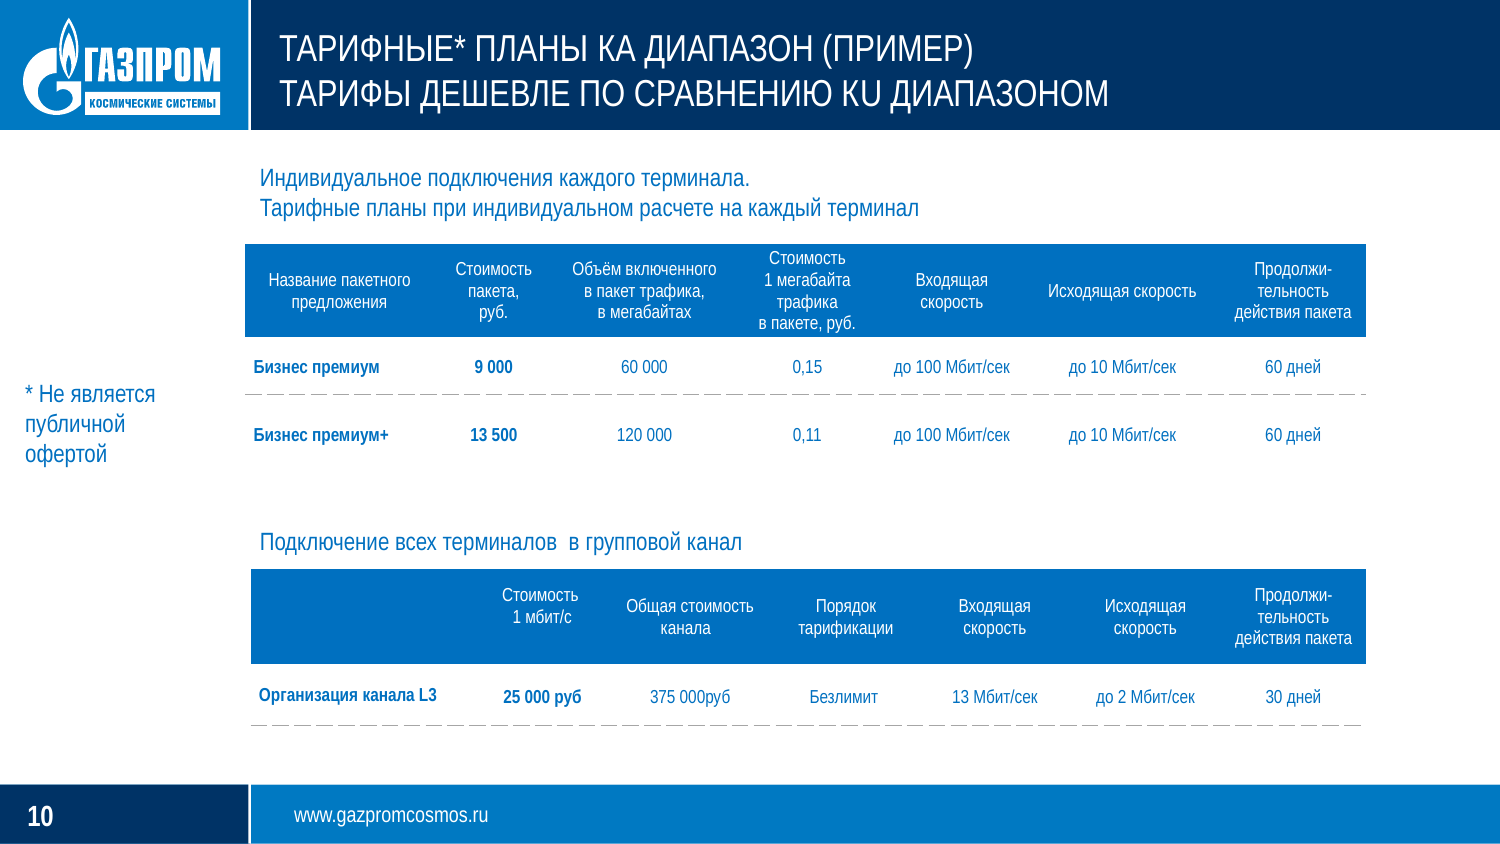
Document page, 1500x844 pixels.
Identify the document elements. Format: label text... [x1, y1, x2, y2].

table_cell до 100 Мбит/сек [879, 394, 1024, 472]
table_header Общая стоимость канала [608, 569, 772, 664]
table_header Продолжи-тельность действия пакета [1220, 244, 1366, 337]
table_cell до 10 Мбит/сек [1024, 394, 1220, 472]
table_header Исходящая скорость [1070, 569, 1221, 664]
table_cell Организация канала L3 [251, 664, 477, 726]
table_cell Бизнес премиум [245, 337, 434, 394]
table_cell 0,15 [735, 337, 879, 394]
table_cell 60 дней [1220, 394, 1366, 472]
table_cell 25 000 руб [477, 664, 608, 726]
table_cell 60 дней [1220, 337, 1366, 394]
text_box * Не является публичной офертой [10, 370, 217, 476]
table_header Стоимость 1 мбит/с [477, 569, 608, 664]
text_box Индивидуальное подключения каждого терминала. Тарифные планы при индивидуальном расчете на каждый терминал [245, 154, 1330, 229]
table_header Стоимость пакета, руб. [434, 244, 554, 337]
table_header Название пакетного предложения [245, 244, 434, 337]
table_cell Безлимит [772, 664, 920, 726]
table_header Исходящая скорость [1024, 244, 1220, 337]
table_header Продолжи-тельность действия пакета [1221, 569, 1366, 664]
table_cell до 100 Мбит/сек [879, 337, 1024, 394]
table_header [251, 569, 477, 664]
table_header Входящая скорость [879, 244, 1024, 337]
text_box www.gazpromcosmos.ru [279, 793, 539, 835]
table_header Объём включенного в пакет трафика, в мегабайтах [554, 244, 735, 337]
table_cell 30 дней [1221, 664, 1366, 726]
table_cell 375 000руб [608, 664, 772, 726]
table_cell до 2 Мбит/сек [1070, 664, 1221, 726]
table_cell 9 000 [434, 337, 554, 394]
table_header Порядок тарификации [772, 569, 920, 664]
table_cell Бизнес премиум+ [245, 394, 434, 472]
table_cell 13 500 [434, 394, 554, 472]
table_header Стоимость 1 мегабайта трафика в пакете, руб. [735, 244, 879, 337]
table_cell до 10 Мбит/сек [1024, 337, 1220, 394]
table_cell 120 000 [554, 394, 735, 472]
title ТАРИФНЫЕ* ПЛАНЫ КА ДИАПАЗОН (ПРИМЕР) ТАРИФЫ ДЕШЕВЛЕ ПО СРАВНЕНИЮ КU ДИАПАЗОНОМ [279, 0, 1482, 114]
table_header Входящая скорость [920, 569, 1070, 664]
table_cell 13 Мбит/сек [920, 664, 1070, 726]
text_box Подключение всех терминалов в групповой канал [245, 518, 1330, 563]
table_cell 0,11 [735, 394, 879, 472]
table_cell 60 000 [554, 337, 735, 394]
